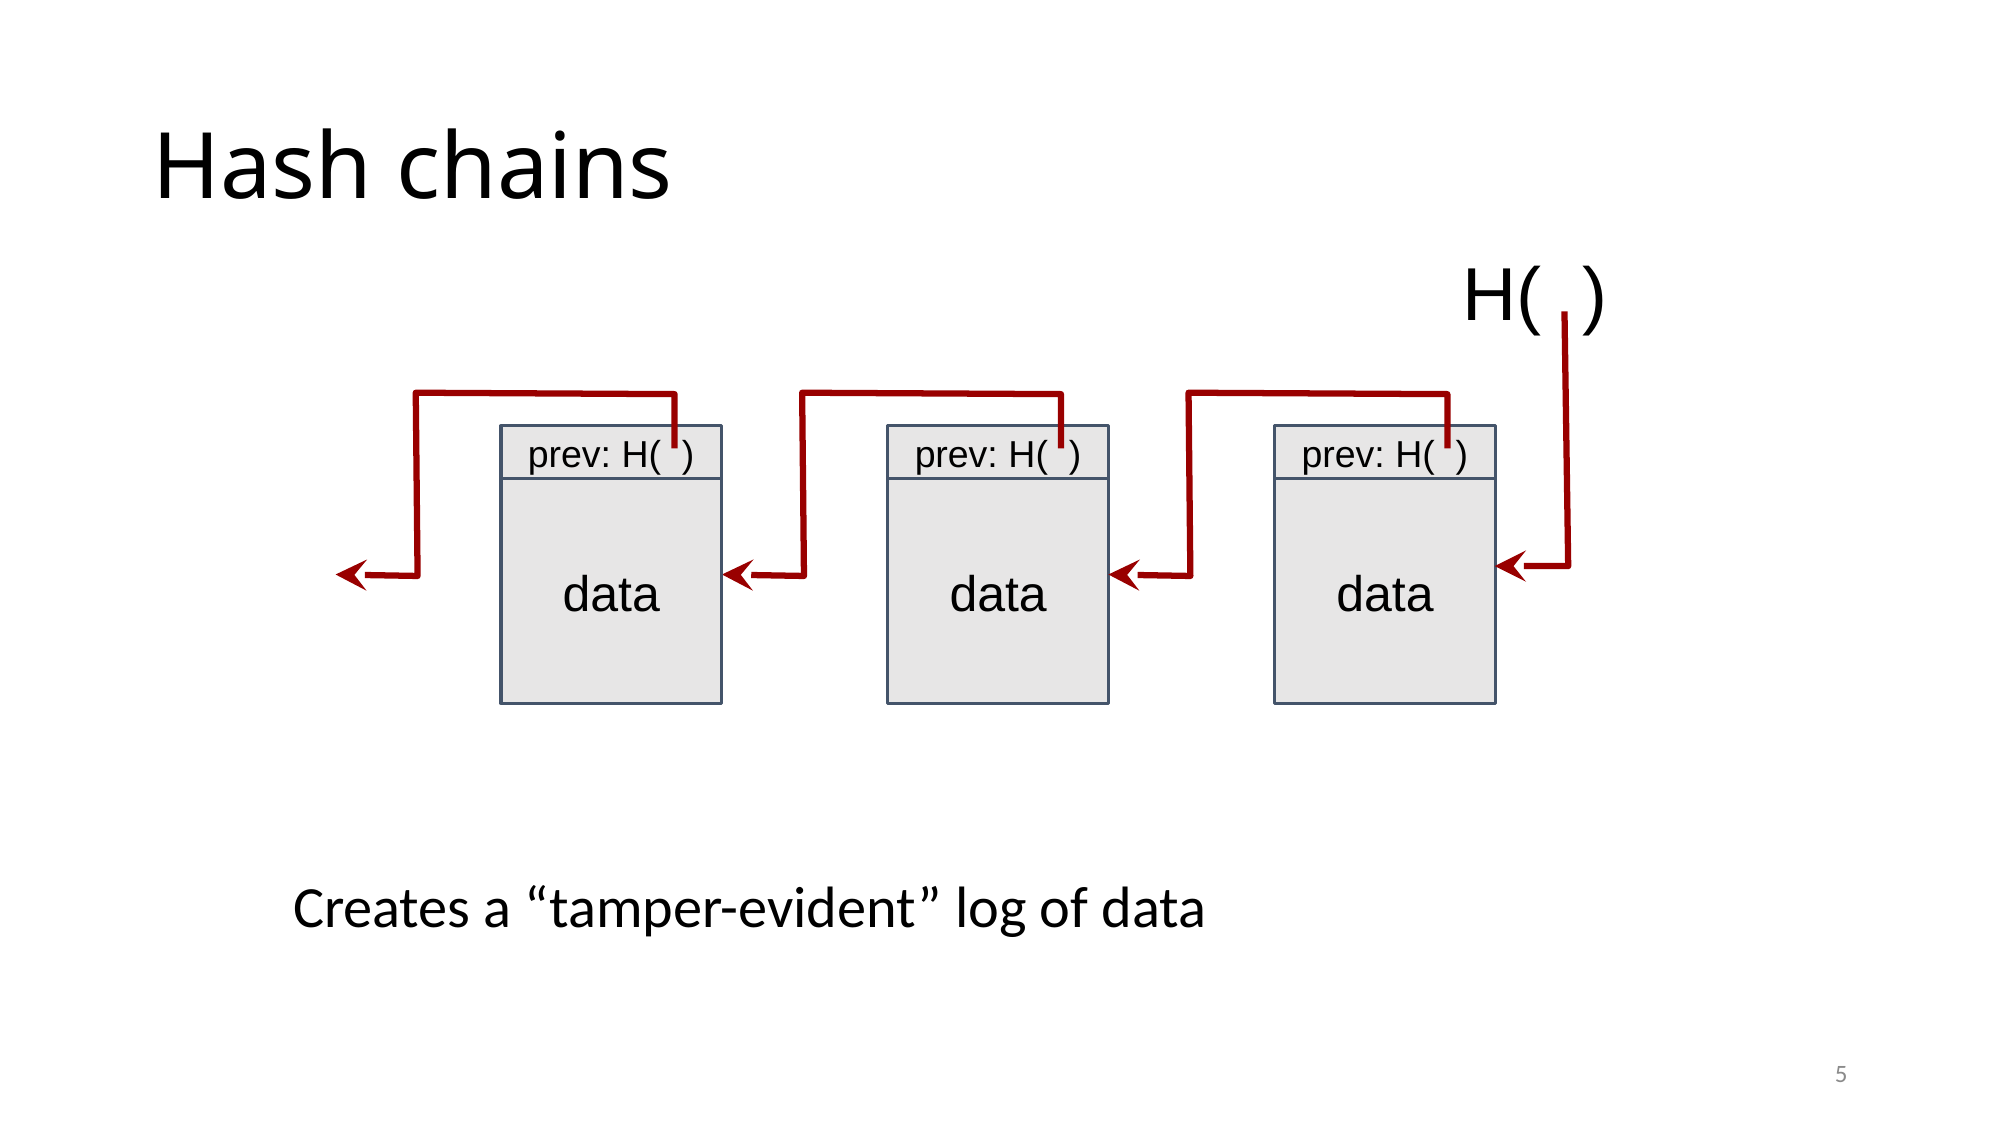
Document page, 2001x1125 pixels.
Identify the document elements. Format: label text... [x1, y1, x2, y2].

text_box [1494, 311, 1569, 577]
text_box data [500, 479, 722, 704]
text_box prev: H( ) [982, 425, 1109, 479]
text_box prev: H( ) [596, 425, 722, 479]
text_box H( ) [1419, 230, 1652, 306]
text_box data [887, 479, 1109, 704]
list Creates a “tamper-evident” log of data [0, 869, 1500, 1023]
title Hash chains [137, 59, 1863, 278]
slide_number 5 [1412, 1042, 1863, 1103]
text_box [1108, 392, 1448, 586]
text_box prev: H( ) [1368, 425, 1496, 479]
text_box data [1274, 479, 1496, 704]
text_box [722, 392, 1062, 586]
text_box [335, 392, 675, 586]
